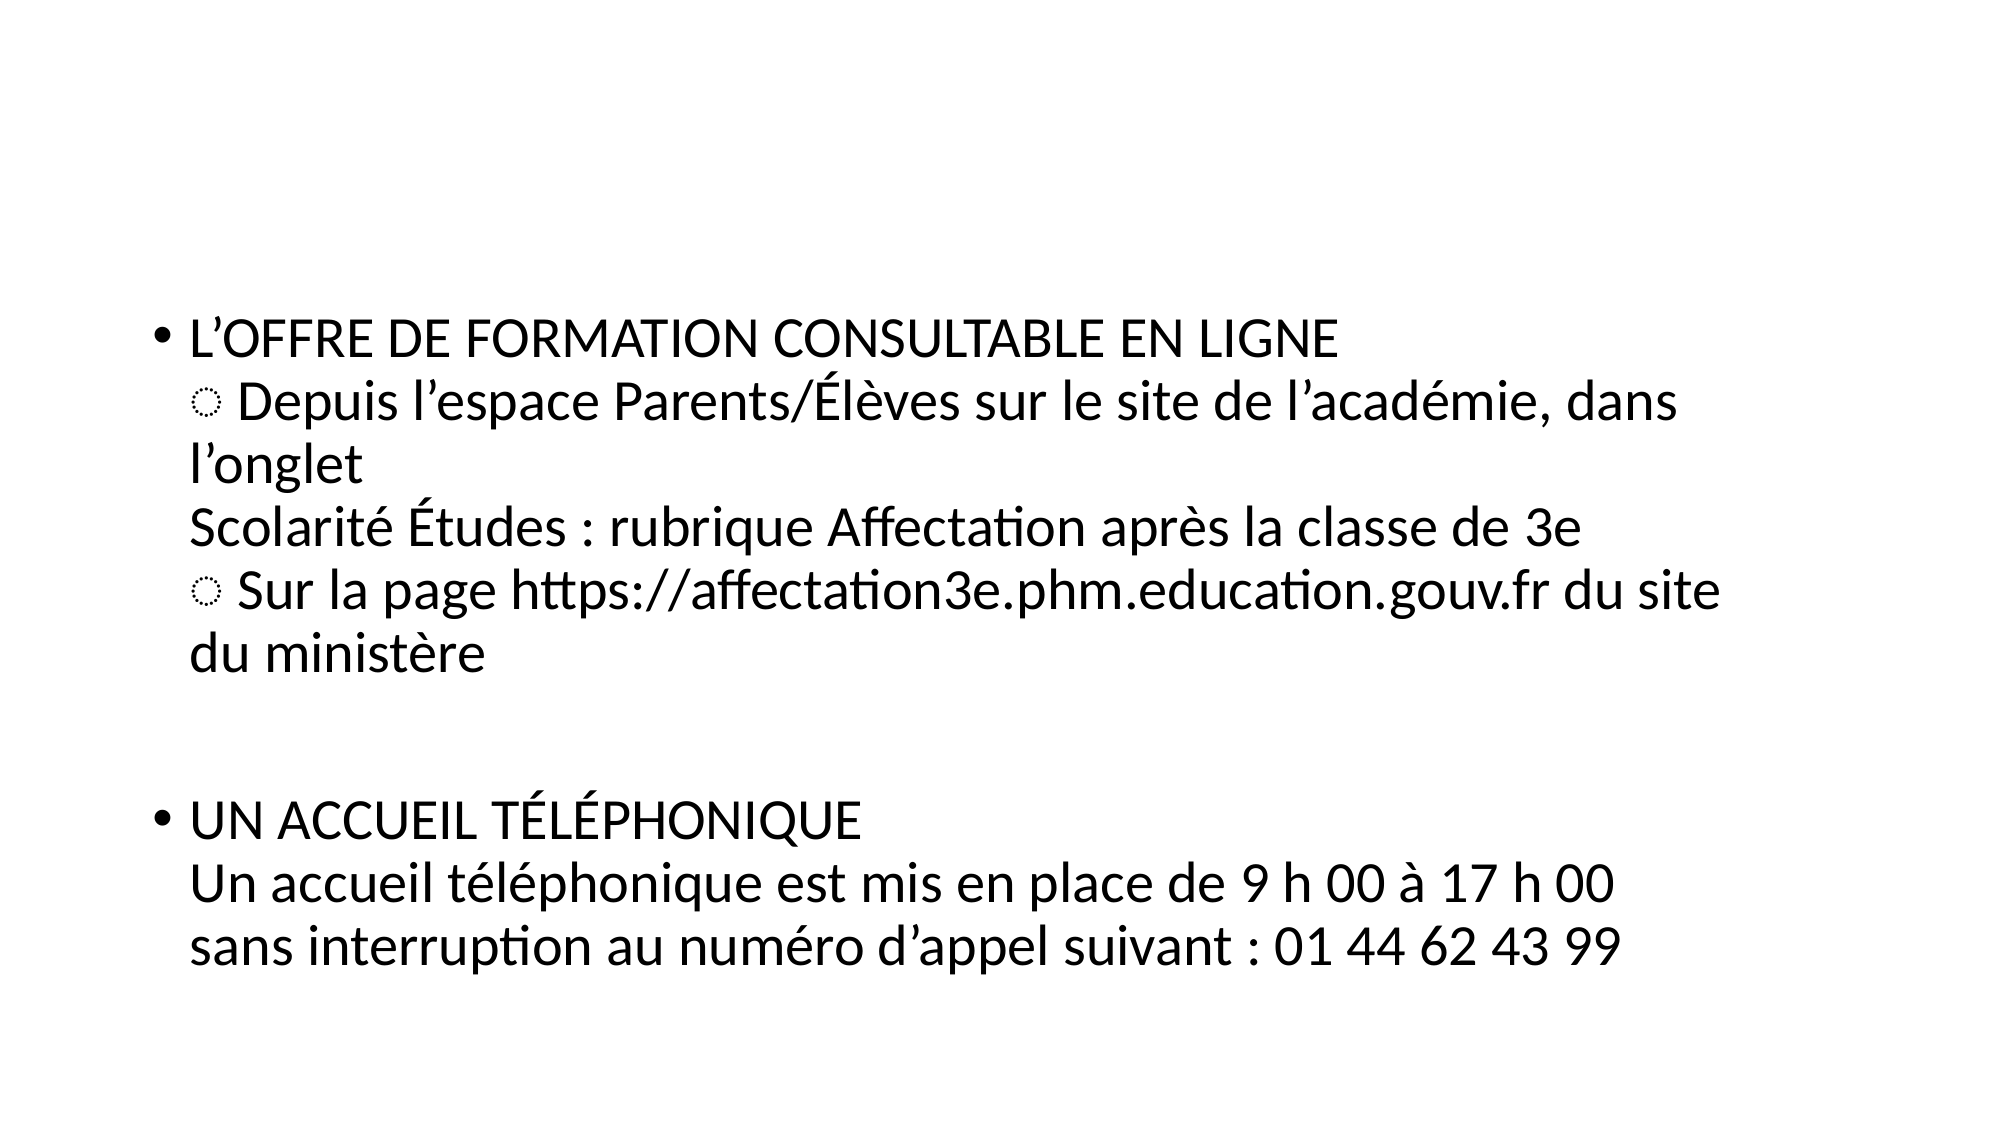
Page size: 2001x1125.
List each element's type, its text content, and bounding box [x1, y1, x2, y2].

list L’OFFRE DE FORMATION CONSULTABLE EN LIGNE ◌ Depuis l’espace Parents/Élèves sur le site de l’académie, dans l’onglet Scolarité Études : rubrique Affectation après la classe de 3e ◌ Sur la page https://affectation3e.phm.education.gouv.fr du site du ministère UN ACCUEIL TÉLÉPHONIQUE Un accueil téléphonique est mis en place de 9 h 00 à 17 h 00 sans interruption au numéro d’appel suivant : 01 44 62 43 99 [137, 299, 1863, 1014]
